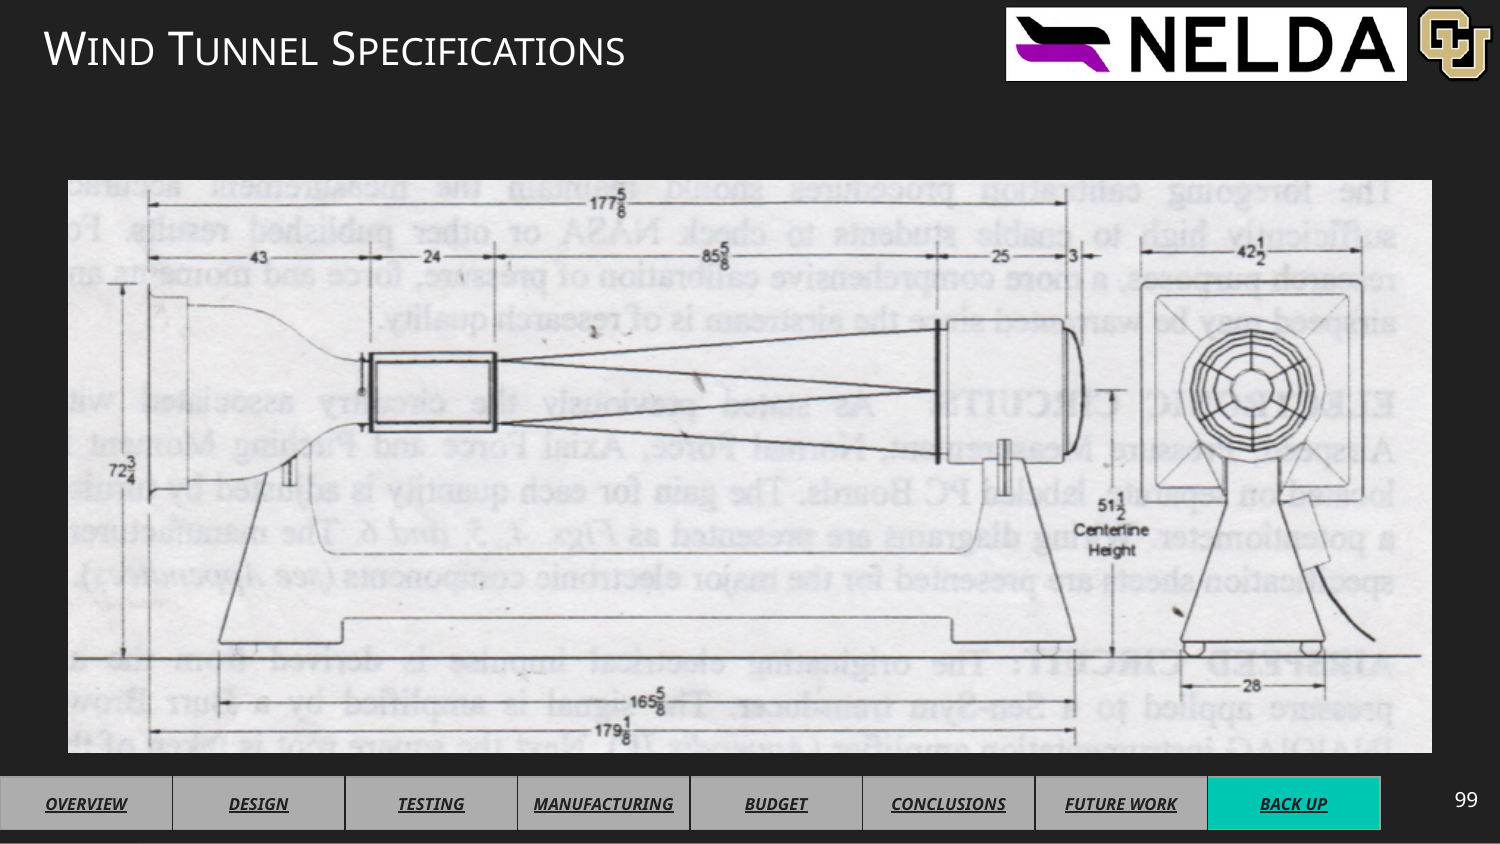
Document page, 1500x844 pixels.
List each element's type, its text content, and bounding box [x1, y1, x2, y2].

table_header BACK UP [1208, 778, 1379, 829]
table_header MANUFACTURING [518, 778, 689, 829]
title WIND TUNNEL SPECIFICATIONS [0, 0, 1398, 94]
table_header TESTING [346, 778, 517, 829]
table_header FUTURE WORK [1036, 778, 1207, 829]
picture [0, 0, 1500, 844]
table_header OVERVIEW [1, 778, 172, 829]
slide_number 99 [1432, 766, 1500, 832]
table_header DESIGN [173, 778, 344, 829]
table_header CONCLUSIONS [863, 778, 1034, 829]
table_header BUDGET [691, 778, 862, 829]
